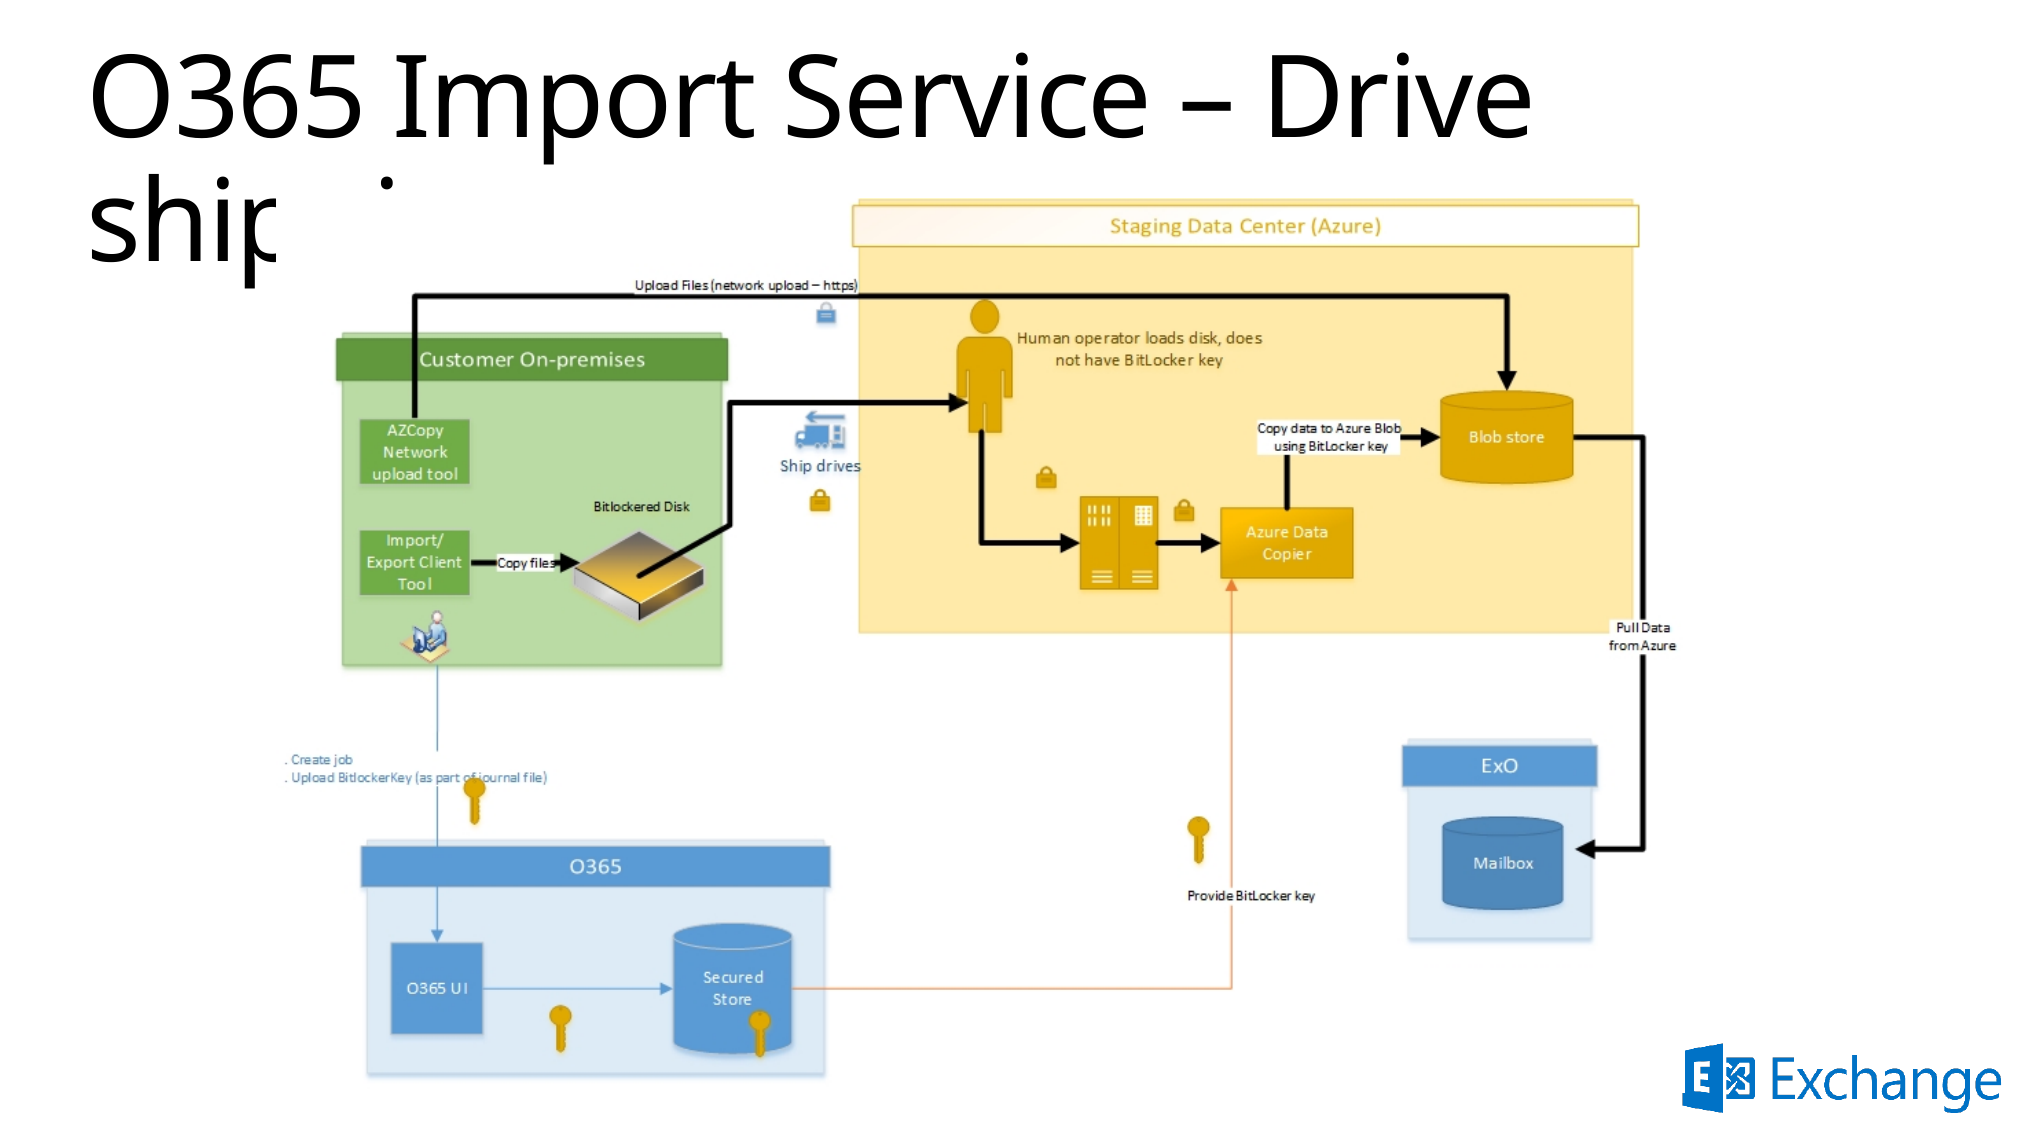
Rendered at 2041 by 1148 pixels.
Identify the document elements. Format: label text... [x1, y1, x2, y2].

title O365 Import Service – Drive shipping [86, 38, 1953, 164]
picture [276, 198, 2031, 1143]
